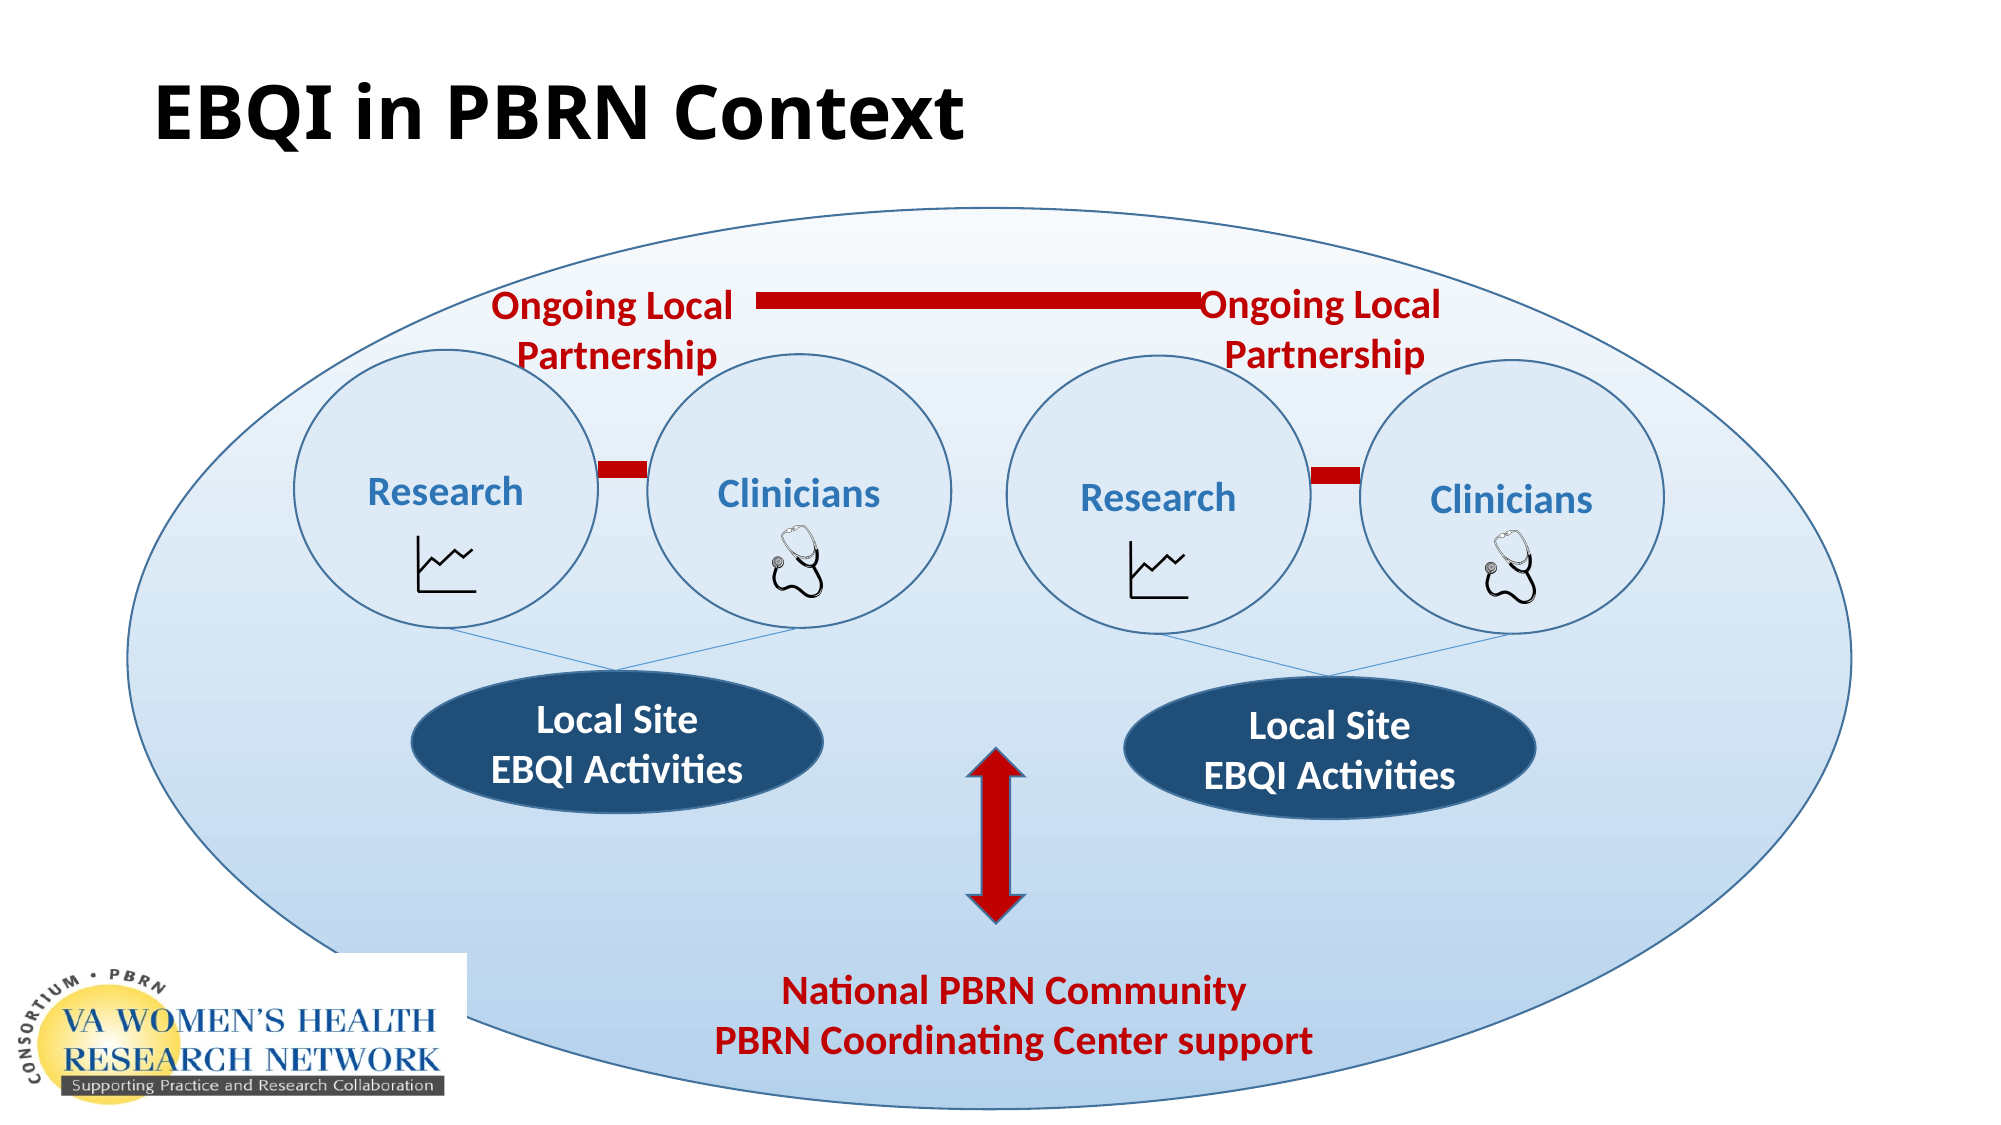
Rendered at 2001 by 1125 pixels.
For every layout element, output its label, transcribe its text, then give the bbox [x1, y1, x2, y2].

text_box Ongoing Local Partnership [1172, 269, 1478, 385]
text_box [1329, 633, 1513, 676]
text_box Research [1005, 354, 1312, 635]
text_box National PBRN Community PBRN Coordinating Center support [698, 955, 1330, 1070]
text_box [1158, 633, 1330, 677]
text_box [549, 206, 1427, 292]
picture [1117, 530, 1201, 614]
picture [0, 953, 467, 1125]
text_box Research [293, 348, 599, 630]
text_box Local Site EBQI Activities [1123, 676, 1537, 821]
text_box Ongoing Local Partnership [464, 270, 770, 385]
picture [772, 524, 823, 598]
text_box [126, 286, 1853, 1111]
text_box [617, 627, 800, 670]
title EBQI in PBRN Context [137, 59, 1863, 171]
text_box [964, 746, 1027, 925]
text_box Local Site EBQI Activities [410, 670, 824, 815]
picture [405, 525, 489, 608]
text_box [445, 627, 618, 671]
picture [1485, 530, 1536, 604]
text_box Clinicians [646, 353, 953, 629]
text_box Clinicians [1359, 359, 1665, 635]
